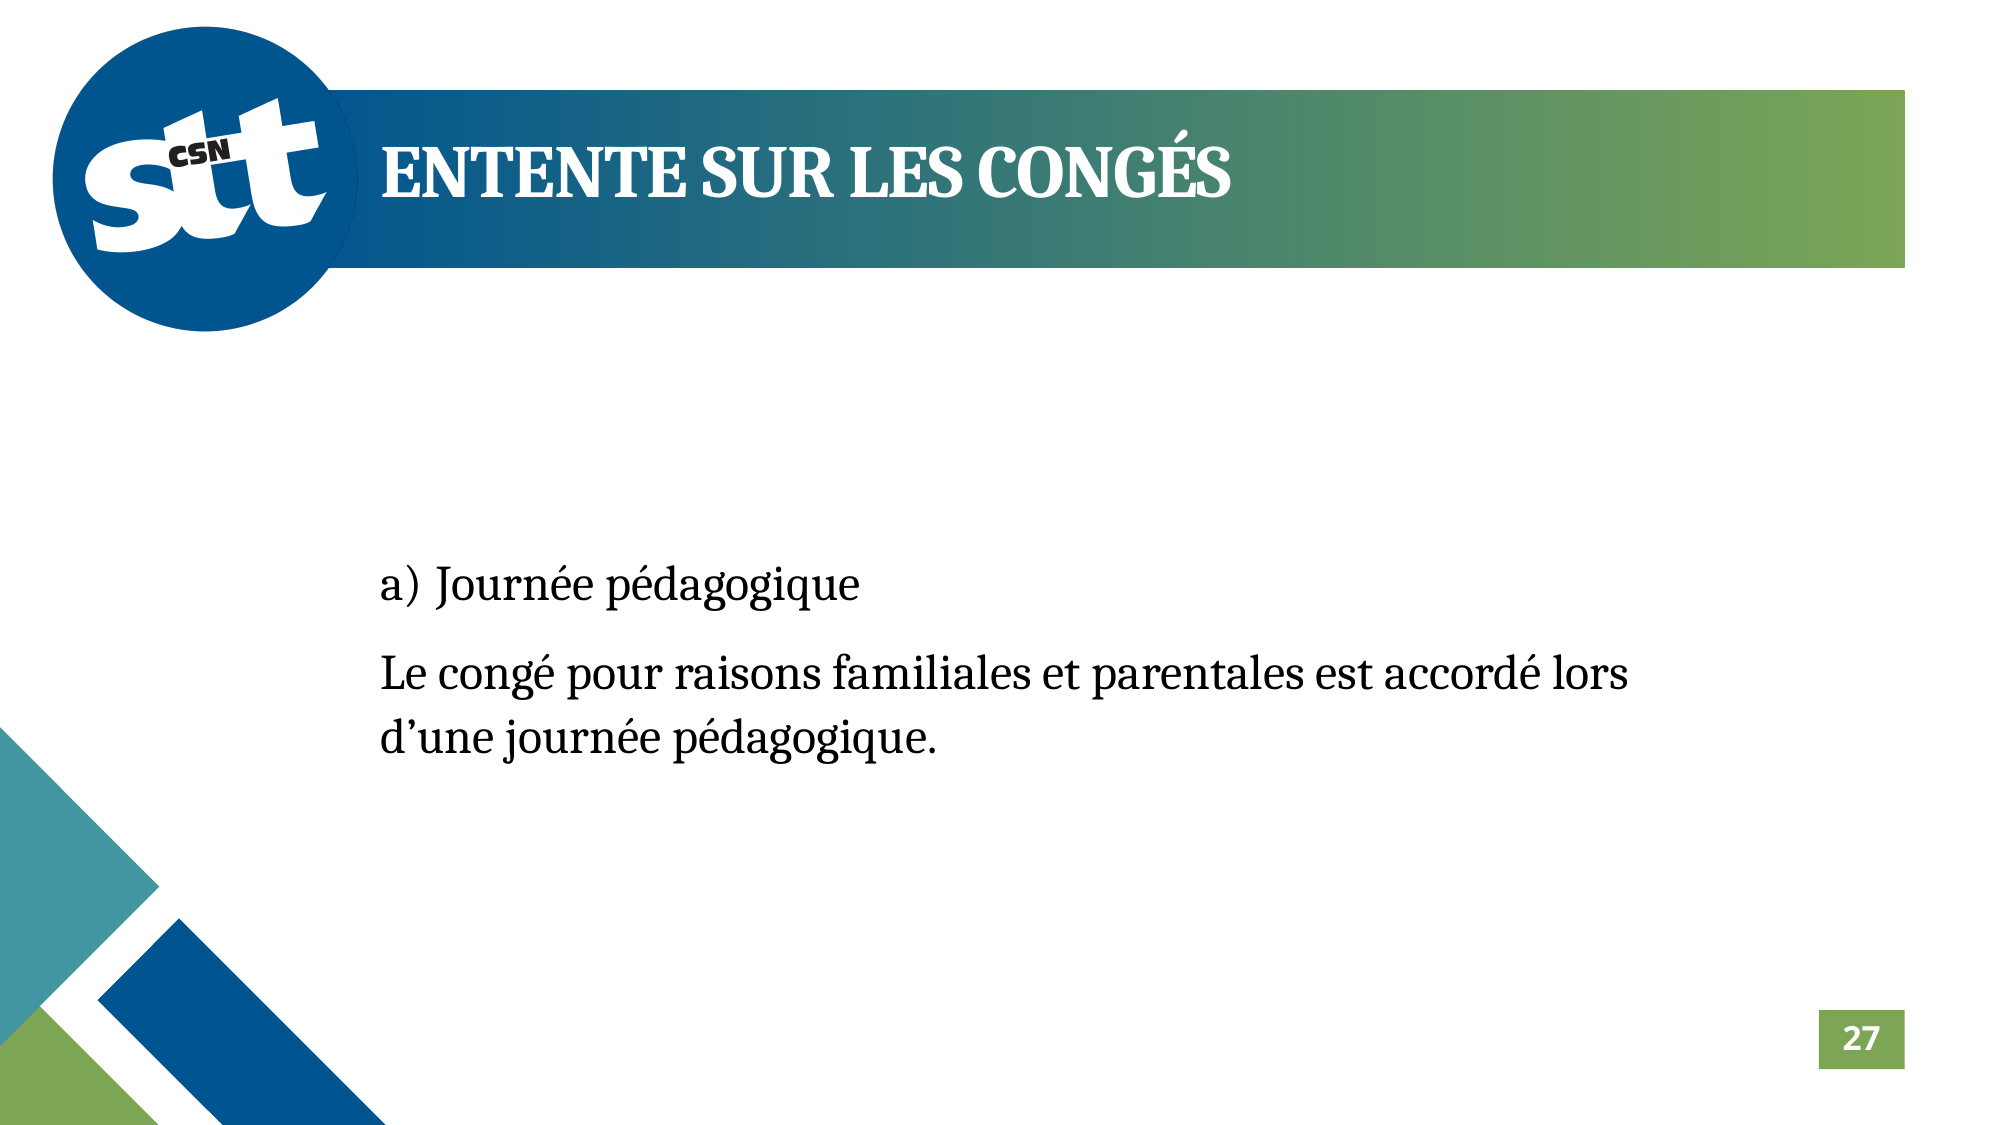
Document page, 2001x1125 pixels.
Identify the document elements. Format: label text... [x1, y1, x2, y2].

picture [50, 24, 360, 334]
text_box Journée pédagogique Le congé pour raisons familiales et parentales est accordé lors d’une journée pédagogique. [365, 479, 1757, 771]
text_box ENTENTE SUR LES CONGÉS [365, 114, 1709, 220]
slide_number 27 [1818, 1010, 1905, 1070]
